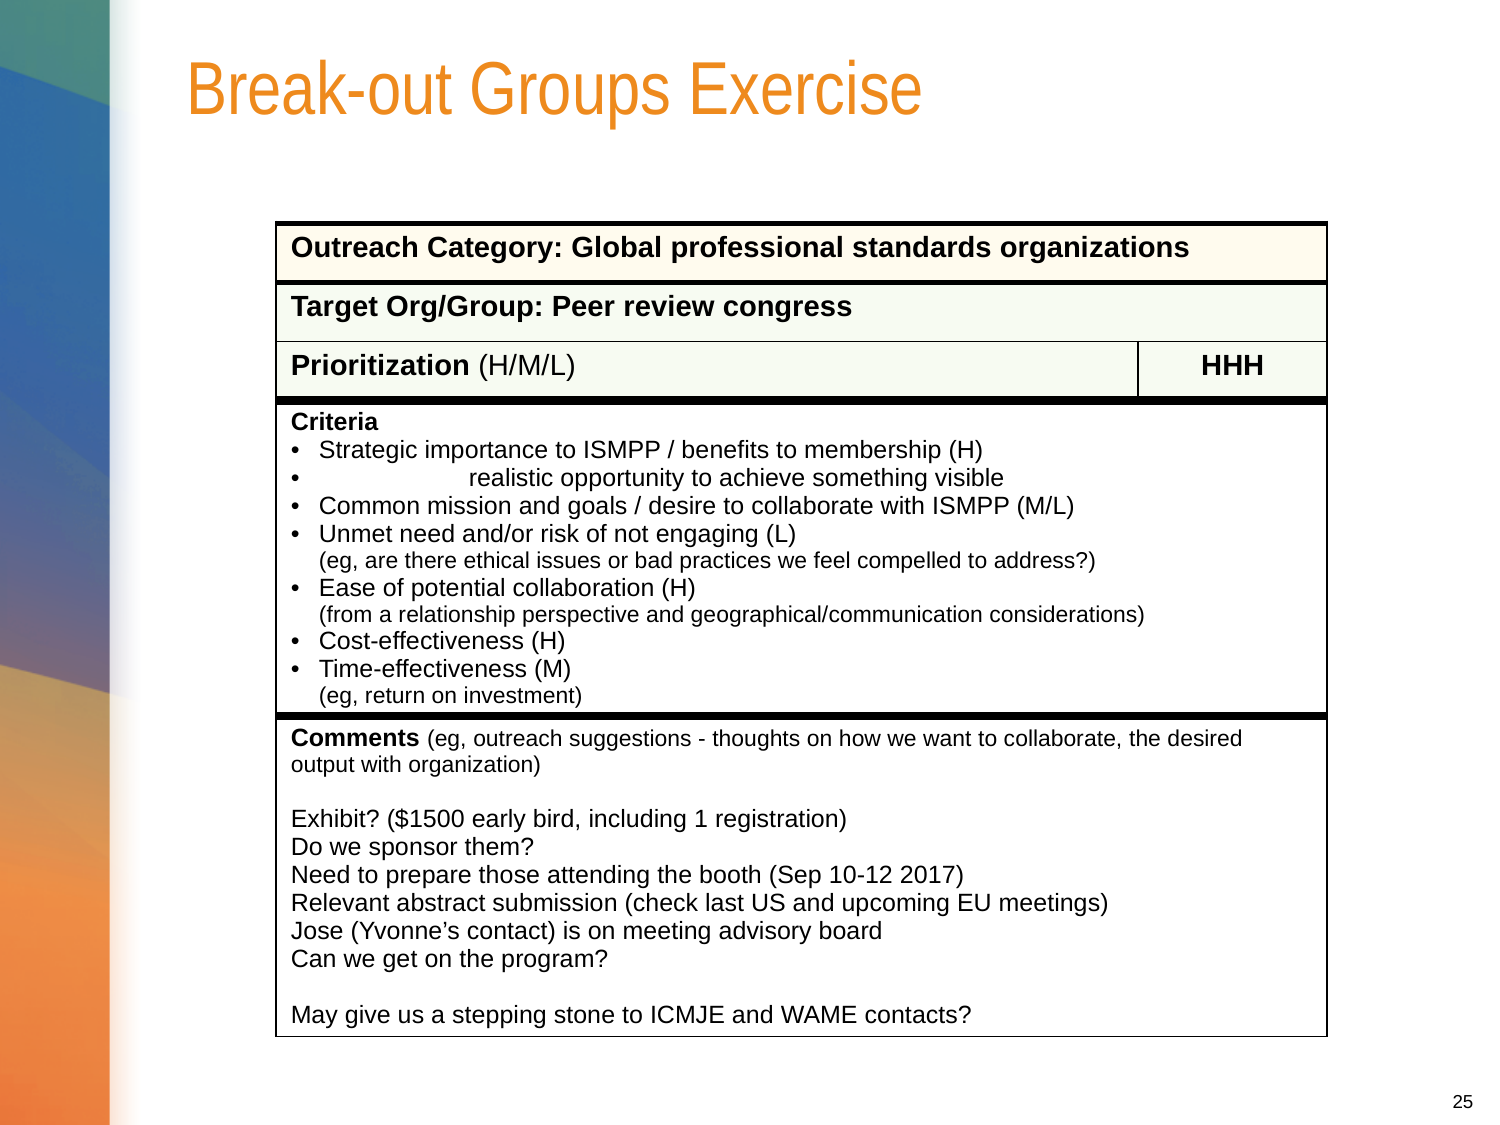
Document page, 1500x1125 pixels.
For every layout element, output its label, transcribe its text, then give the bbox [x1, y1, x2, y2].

table_cell Comments (eg, outreach suggestions - thoughts on how we want to collaborate, the desired output with organization) Exhibit? ($1500 early bird, including 1 registration) Do we sponsor them? Need to prepare those attending the booth (Sep 10-12 2017) Relevant abstract submission (check last US and upcoming EU meetings) Jose (Yvonne’s contact) is on meeting advisory board Can we get on the program? May give us a stepping stone to ICMJE and WAME contacts? [277, 720, 1326, 1036]
table_cell HHH [1139, 342, 1326, 396]
table_cell Target Org/Group: Peer review congress [277, 285, 1326, 341]
table_cell Criteria Strategic importance to ISMPP / benefits to membership (H) realistic opportunity to achieve something visible Common mission and goals / desire to collaborate with ISMPP (M/L) Unmet need and/or risk of not engaging (L) (eg, are there ethical issues or bad practices we feel compelled to address?) Ease of potential collaboration (H) (from a relationship perspective and geographical/communication considerations) Cost-effectiveness (H) Time-effectiveness (M) (eg, return on investment) [277, 405, 1326, 712]
title Break-out Groups Exercise [170, 0, 1500, 138]
table_header Outreach Category: Global professional standards organizations [277, 226, 1326, 280]
table_cell Prioritization (H/M/L) [277, 342, 1137, 396]
picture [0, 0, 1500, 1125]
